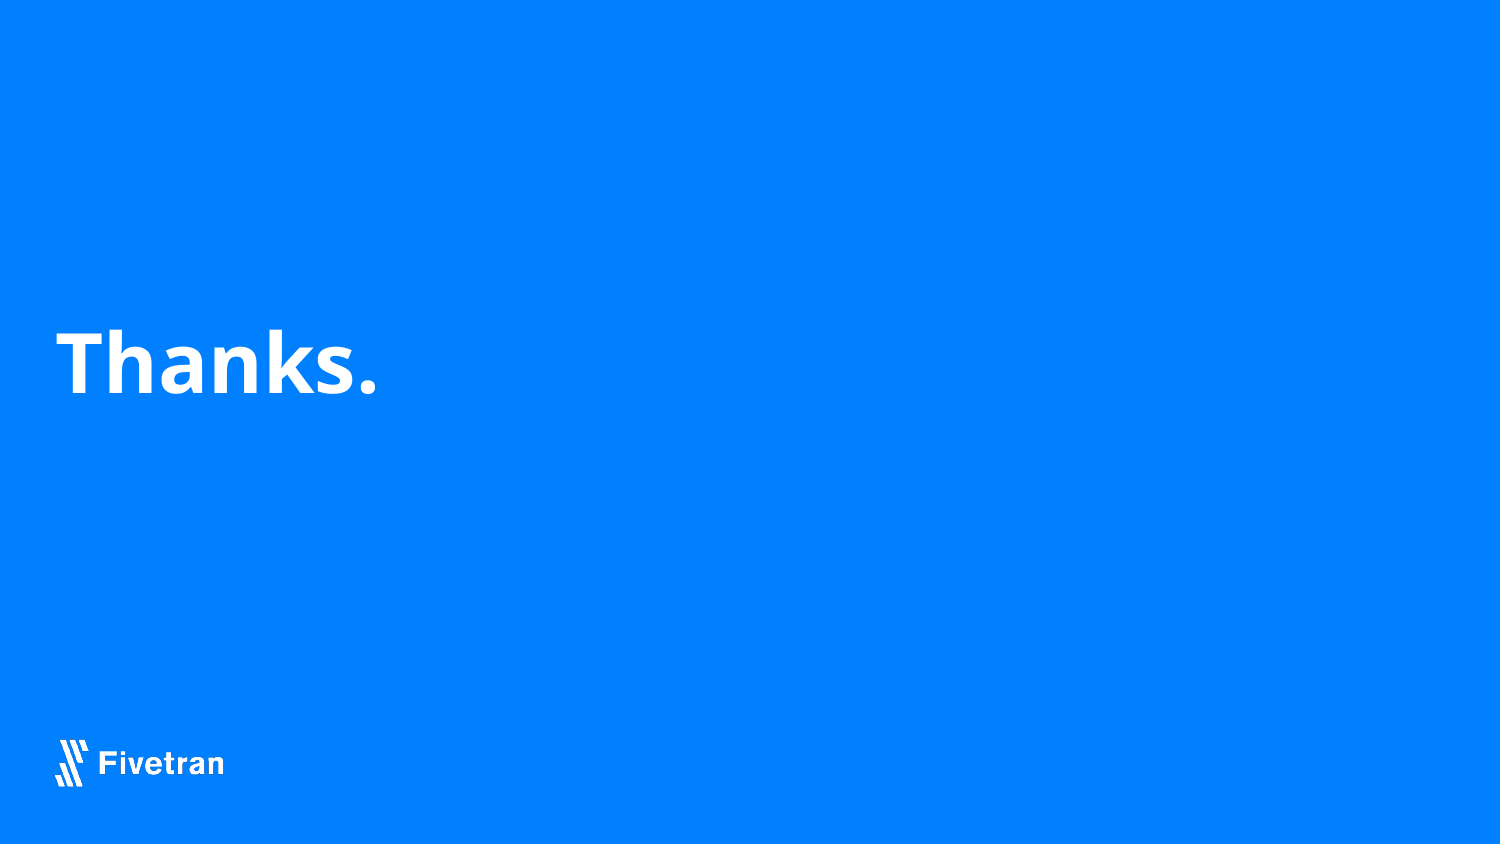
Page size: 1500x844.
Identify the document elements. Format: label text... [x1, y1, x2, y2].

picture [44, 729, 233, 797]
list Thanks. [50, 304, 1048, 506]
